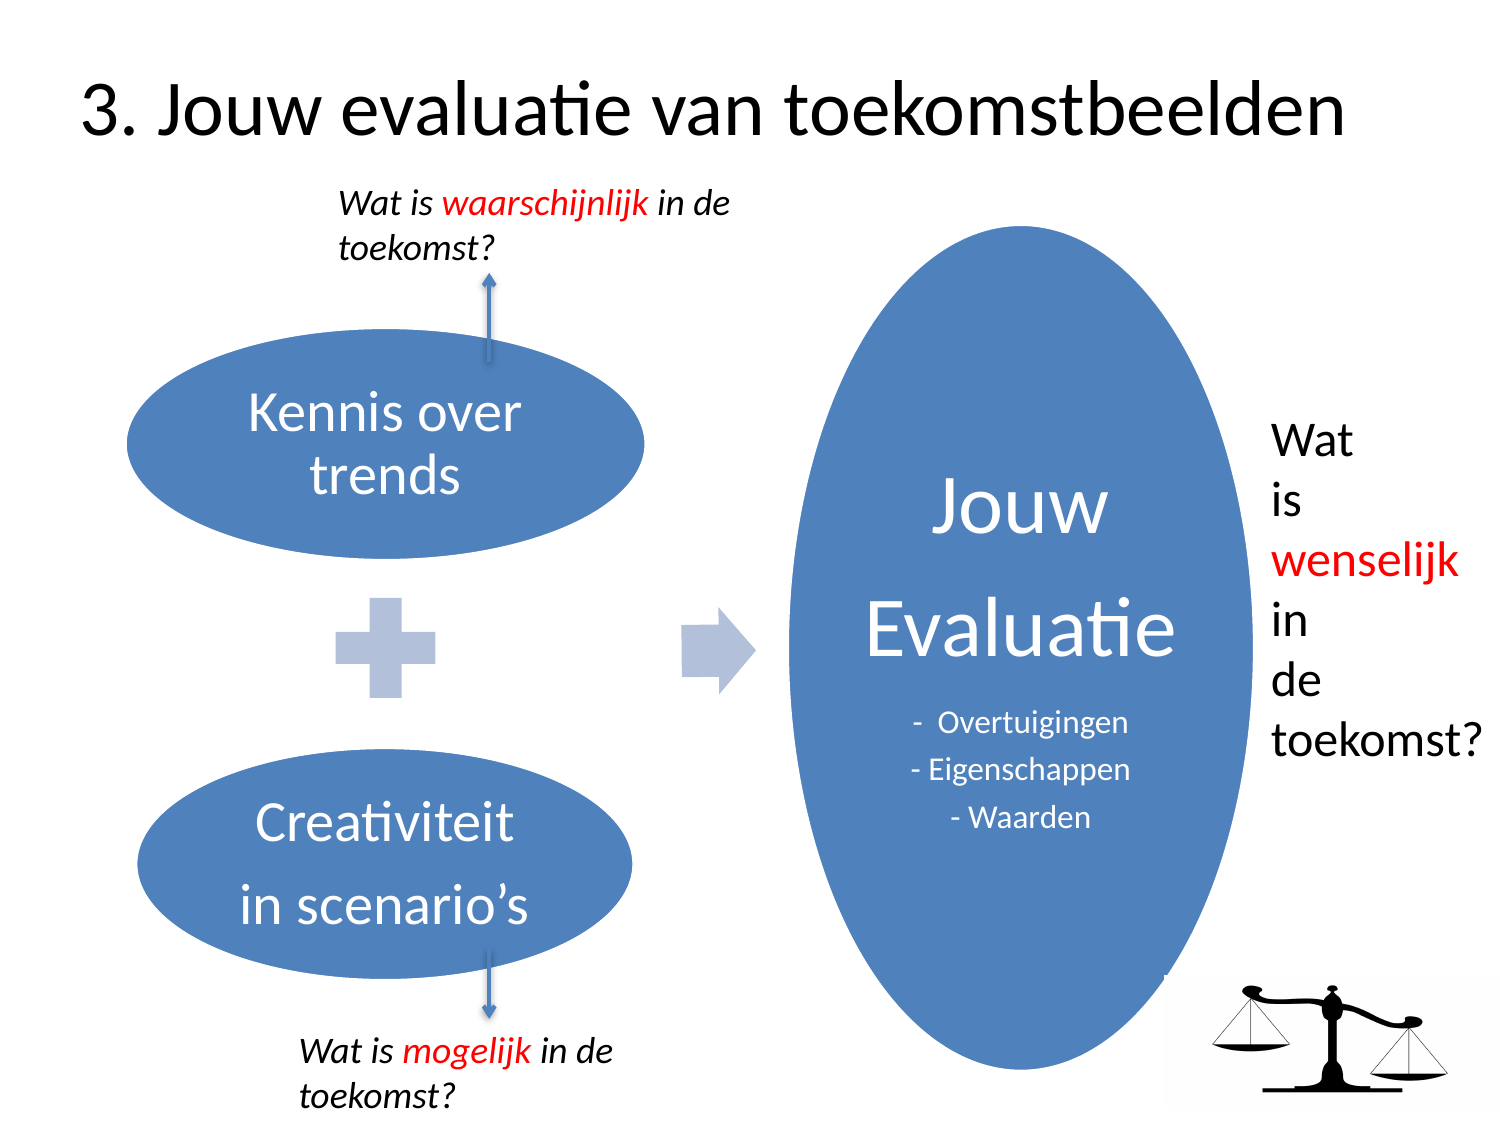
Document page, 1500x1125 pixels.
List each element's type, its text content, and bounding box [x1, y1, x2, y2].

picture [1163, 975, 1500, 1111]
title 3. Jouw evaluatie van toekomstbeelden [38, 40, 1389, 167]
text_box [124, 170, 1256, 1125]
text_box Wat is wenselijk in de toekomst? [1260, 399, 1500, 774]
